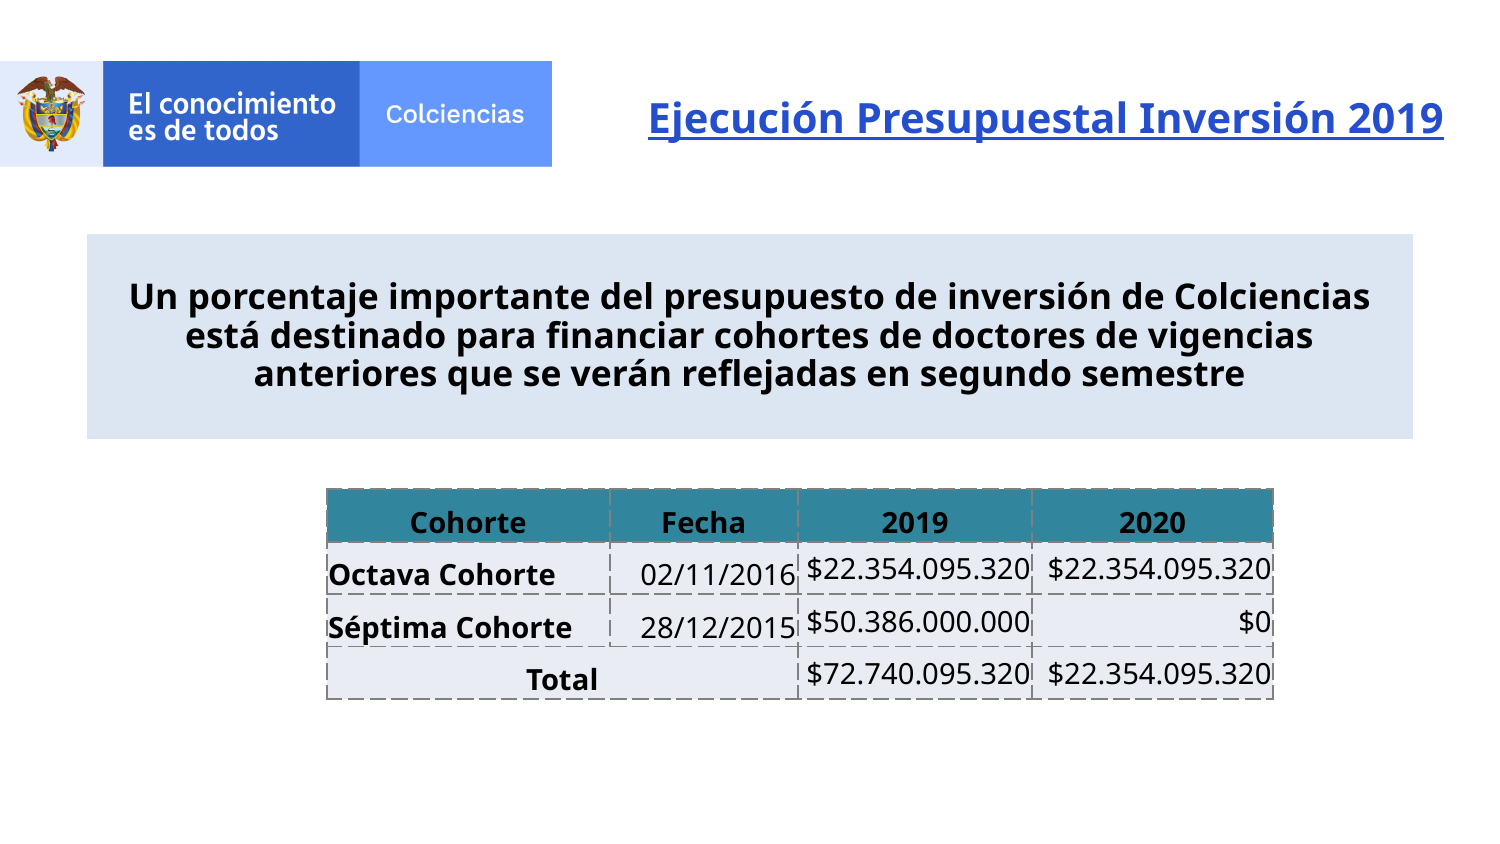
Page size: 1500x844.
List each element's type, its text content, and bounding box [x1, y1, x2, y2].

table_cell $0 [1032, 594, 1273, 647]
table_header Fecha [610, 489, 798, 542]
table_cell Séptima Cohorte [327, 594, 610, 647]
table_cell Total [327, 647, 798, 699]
table_cell $50.386.000.000 [798, 594, 1032, 647]
table_cell $22.354.095.320 [1032, 542, 1273, 594]
table_cell $22.354.095.320 [1032, 647, 1273, 699]
table_header 2019 [798, 489, 1032, 542]
picture [0, 61, 552, 167]
table_cell 28/12/2015 [610, 594, 798, 647]
text_box Ejecución Presupuestal Inversión 2019 [632, 84, 1459, 150]
table_header 2020 [1032, 489, 1273, 542]
table_cell 02/11/2016 [610, 542, 798, 594]
table_header Cohorte [327, 489, 610, 542]
table_cell Octava Cohorte [327, 542, 610, 594]
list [84, 231, 1416, 442]
table_cell $22.354.095.320 [798, 542, 1032, 594]
table_cell $72.740.095.320 [798, 647, 1032, 699]
